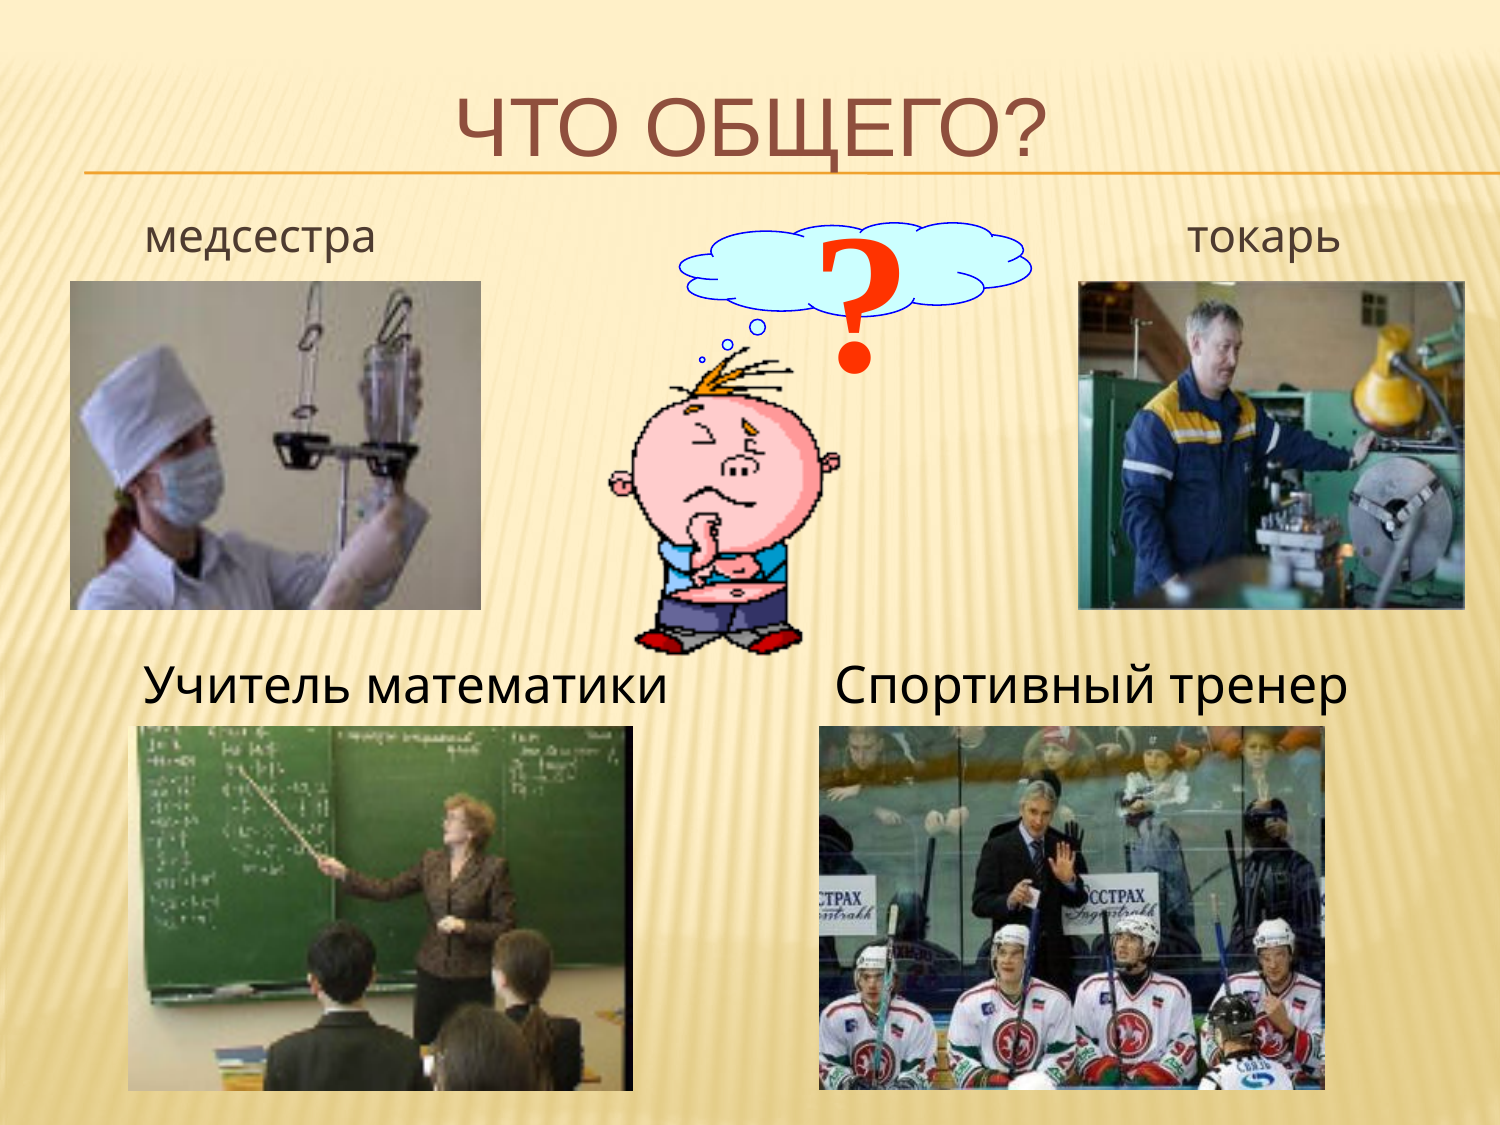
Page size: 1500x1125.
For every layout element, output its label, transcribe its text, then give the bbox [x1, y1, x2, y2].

list медсестра [128, 198, 481, 270]
text_box ? [796, 163, 914, 419]
text_box [914, 222, 1032, 306]
picture [70, 280, 481, 610]
picture [128, 726, 634, 1092]
title Что общего? [246, 46, 1257, 200]
picture [573, 292, 891, 661]
picture [1077, 280, 1466, 610]
text_box [679, 231, 796, 290]
picture [818, 726, 1325, 1091]
text_box Спортивный тренер [820, 644, 1500, 722]
text_box Учитель математики [128, 644, 734, 722]
list токарь [1171, 198, 1477, 270]
